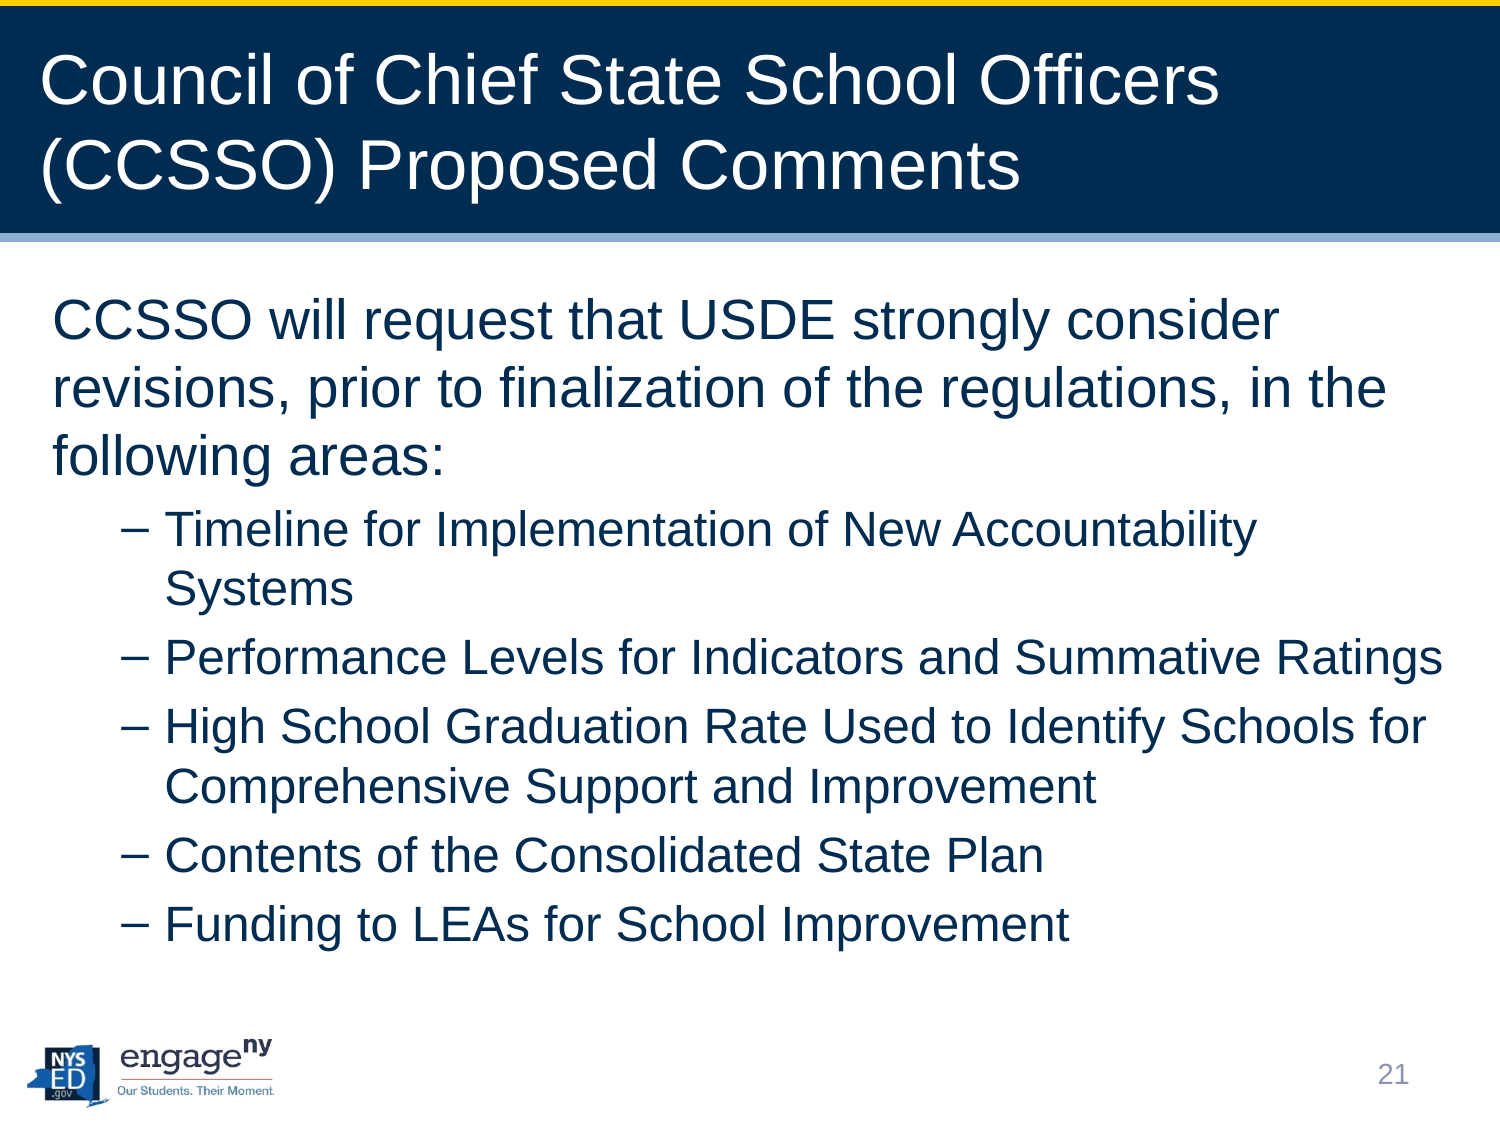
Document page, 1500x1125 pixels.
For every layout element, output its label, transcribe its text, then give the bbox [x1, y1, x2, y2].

picture [27, 1034, 111, 1118]
slide_number 21 [1074, 1042, 1425, 1103]
list CCSSO will request that USDE strongly consider revisions, prior to finalization of the regulations, in the following areas: Timeline for Implementation of New Accountability Systems Performance Levels for Indicators and Summative Ratings High School Graduation Rate Used to Identify Schools for Comprehensive Support and Improvement Contents of the Consolidated State Plan Funding to LEAs for School Improvement [37, 275, 1463, 1025]
title Council of Chief State School Officers (CCSSO) Proposed Comments [24, 24, 1488, 213]
picture [117, 1034, 275, 1104]
